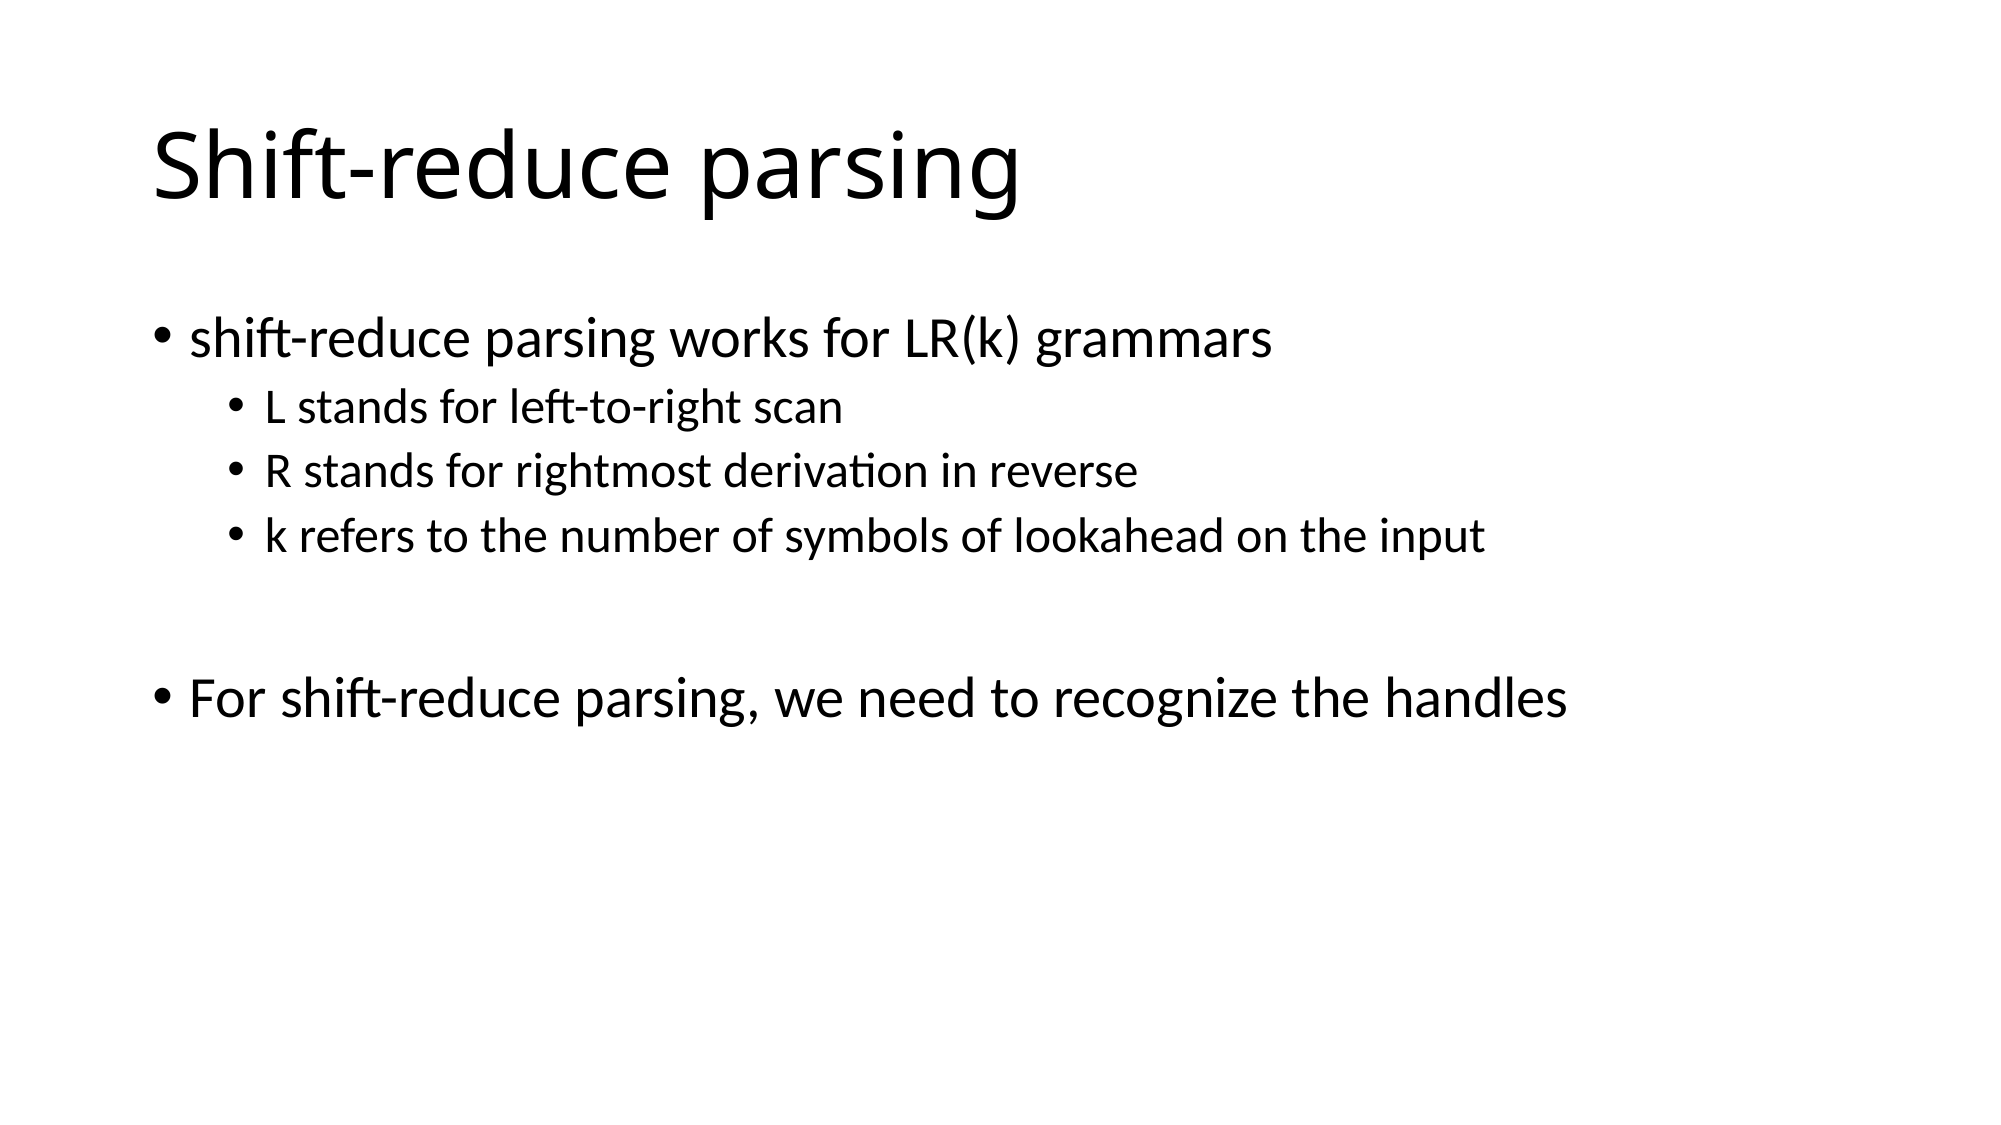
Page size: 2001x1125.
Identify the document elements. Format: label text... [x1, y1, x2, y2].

title Shift-reduce parsing [137, 59, 1863, 278]
list shift-reduce parsing works for LR(k) grammars L stands for left-to-right scan R stands for rightmost derivation in reverse k refers to the number of symbols of lookahead on the input For shift-reduce parsing, we need to recognize the handles [137, 299, 1863, 1014]
